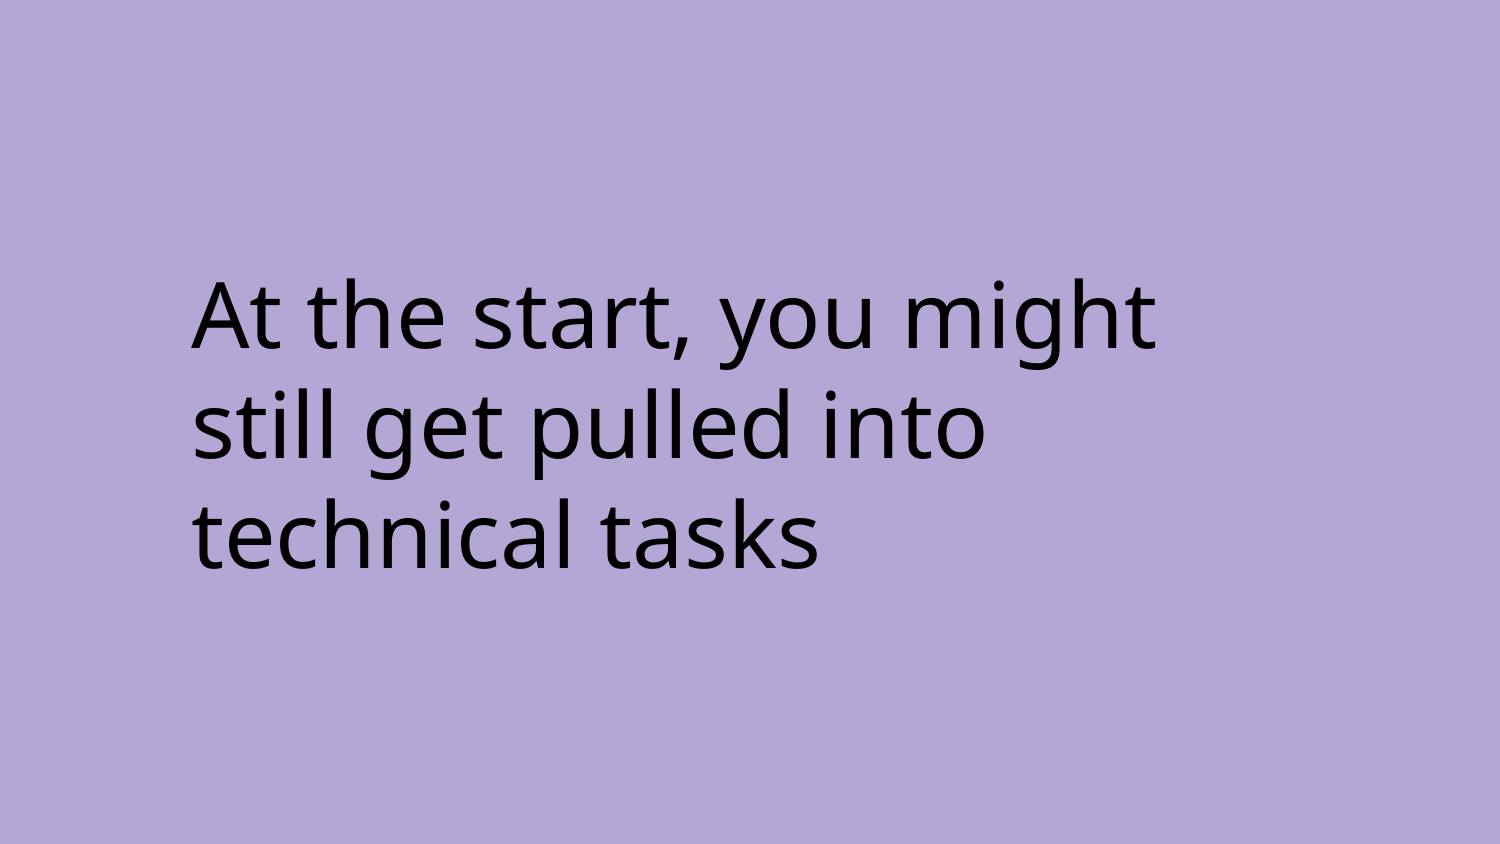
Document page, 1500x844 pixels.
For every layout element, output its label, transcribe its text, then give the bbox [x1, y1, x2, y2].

title At the start, you might still get pulled into technical tasks [176, 352, 1324, 491]
